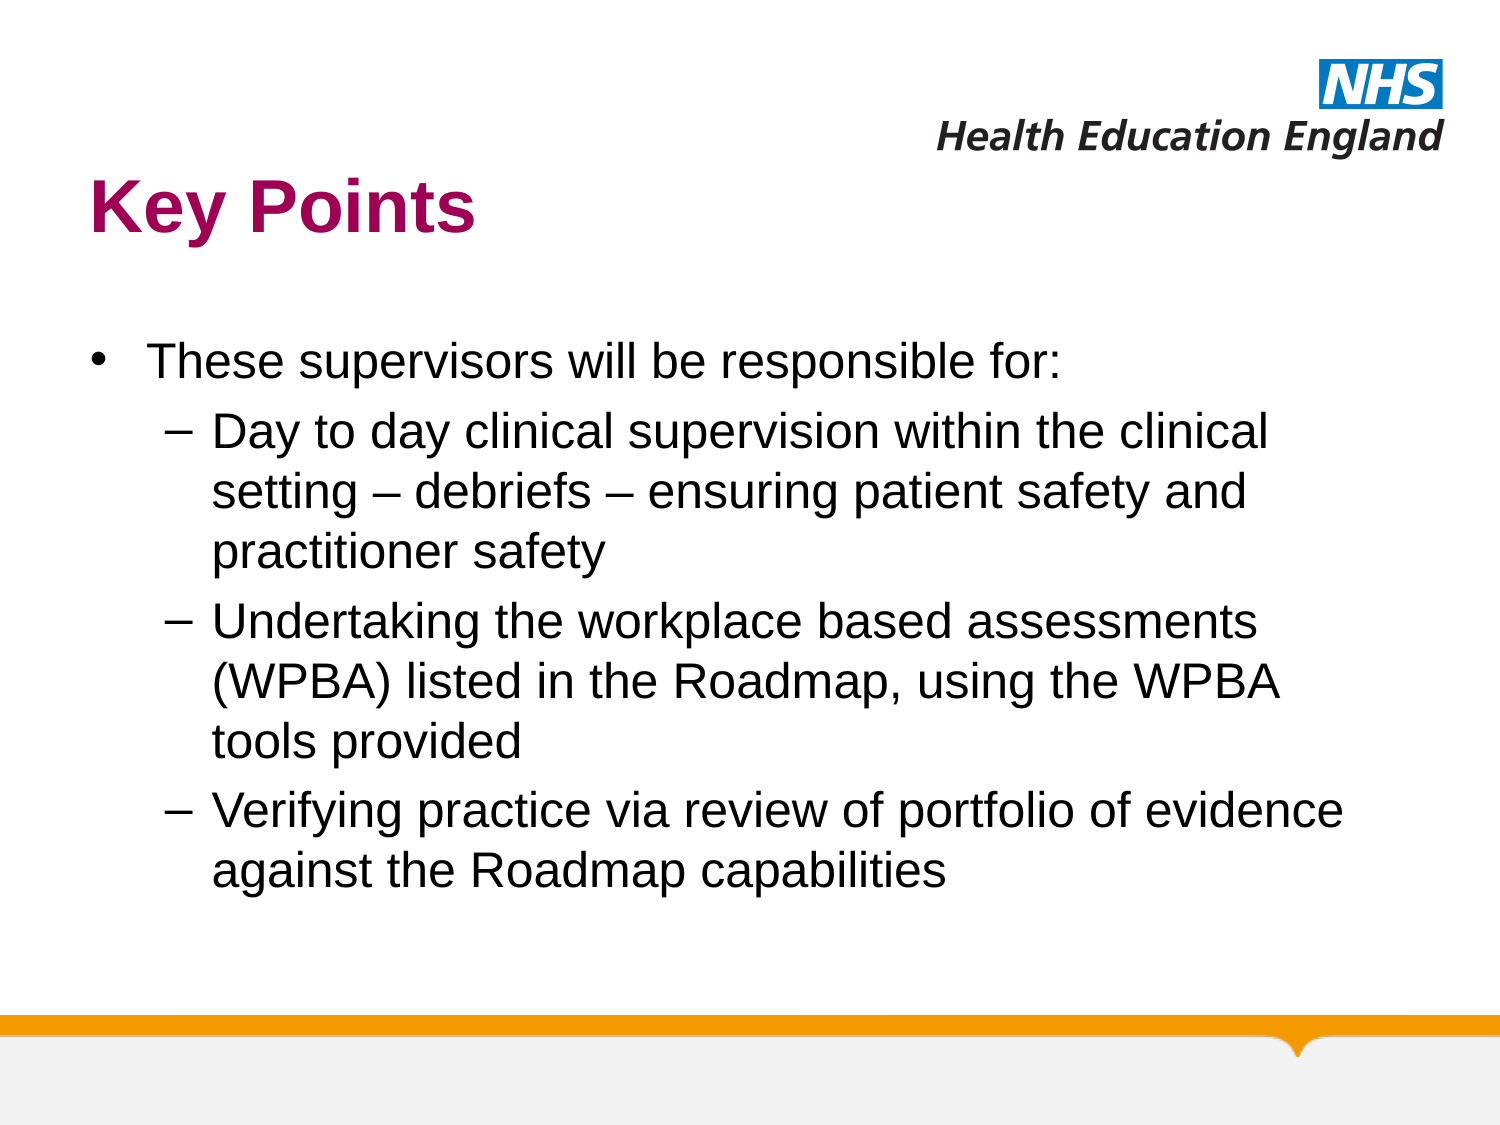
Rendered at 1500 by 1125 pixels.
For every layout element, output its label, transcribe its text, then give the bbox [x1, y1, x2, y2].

picture [936, 59, 1445, 160]
title Key Points [75, 150, 1350, 262]
list These supervisors will be responsible for: Day to day clinical supervision within the clinical setting – debriefs – ensuring patient safety and practitioner safety Undertaking the workplace based assessments (WPBA) listed in the Roadmap, using the WPBA tools provided Verifying practice via review of portfolio of evidence against the Roadmap capabilities [75, 320, 1392, 979]
